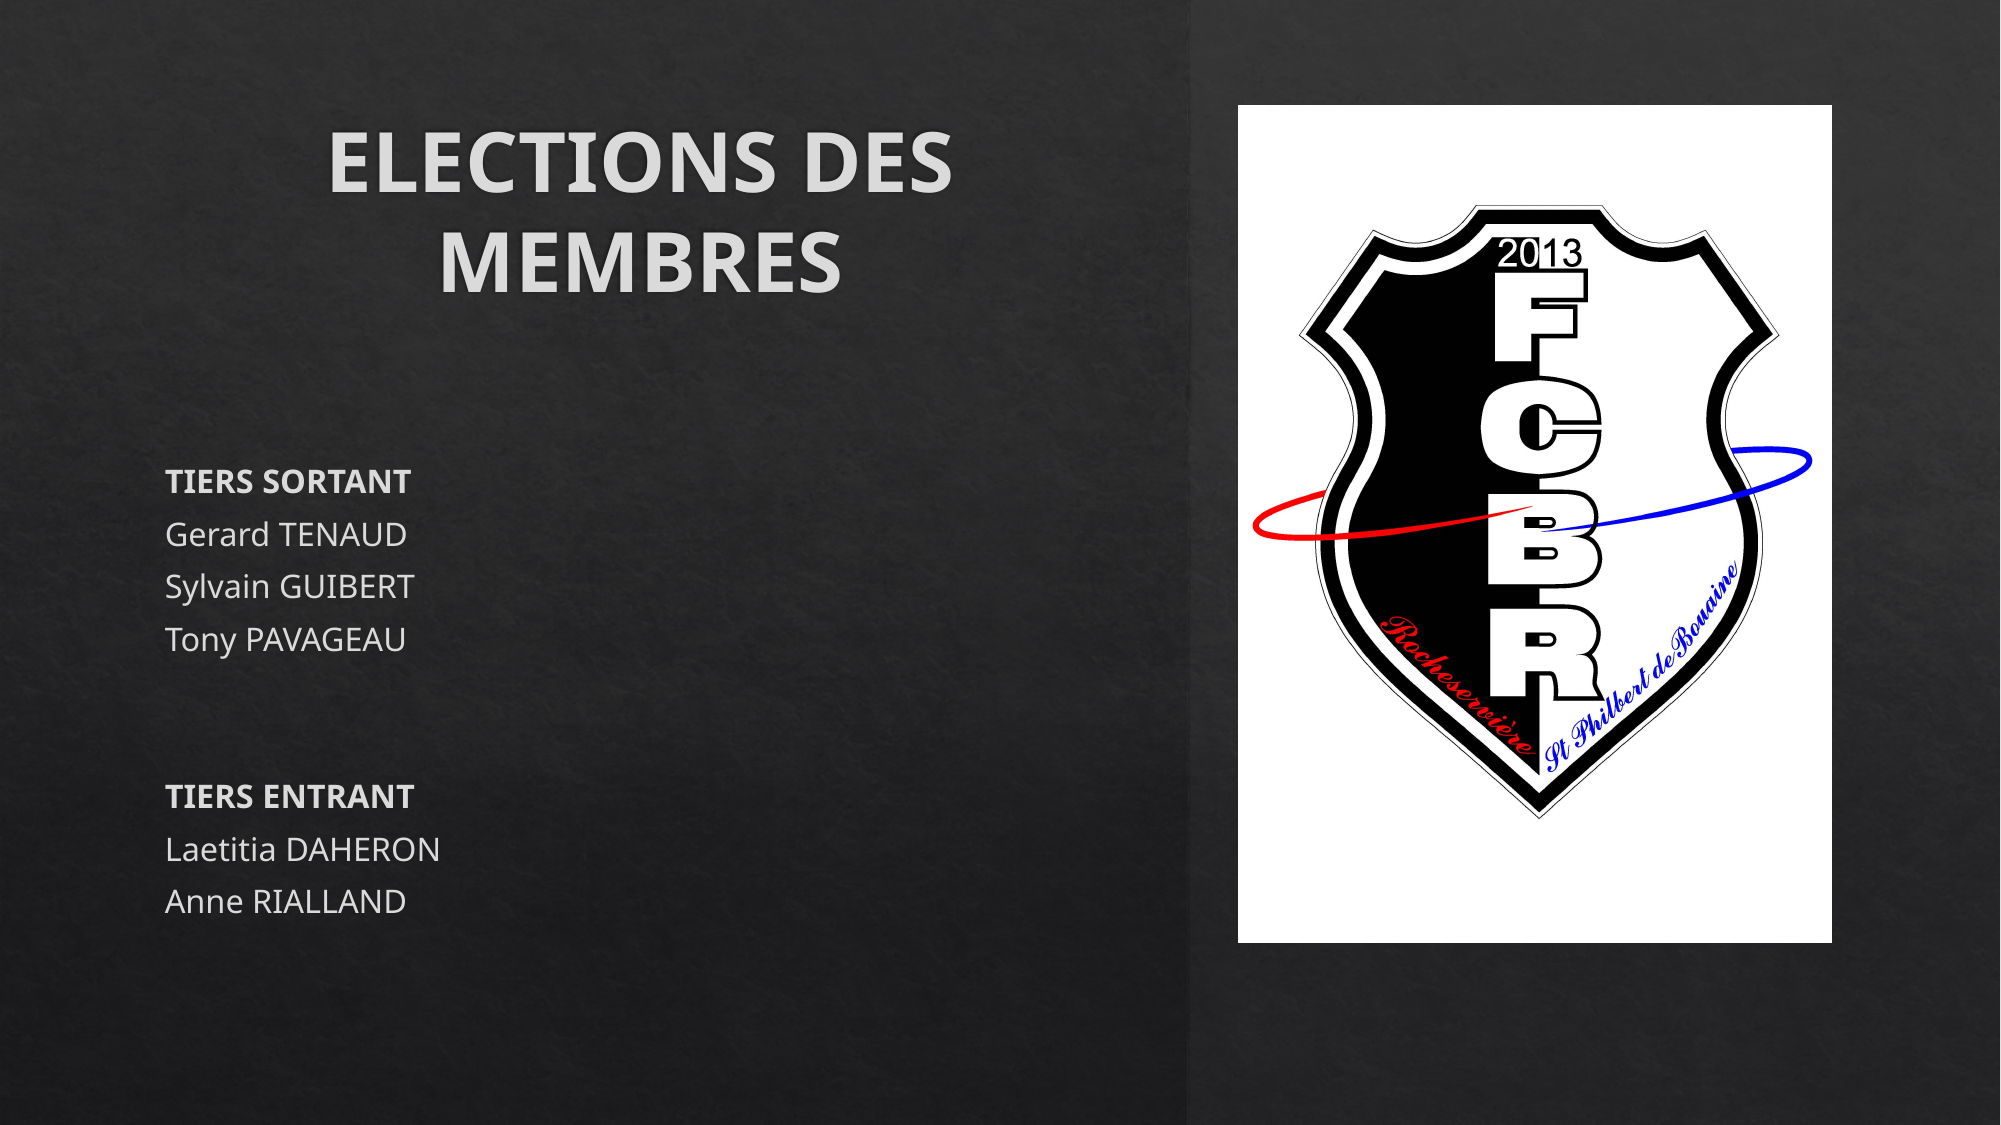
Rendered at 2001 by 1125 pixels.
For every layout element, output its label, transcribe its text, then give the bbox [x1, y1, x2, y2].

title ELECTIONS DES MEMBRES [149, 99, 1131, 319]
picture [1186, 0, 2000, 1125]
text_box TIERS SORTANT Gerard TENAUD Sylvain GUIBERT Tony PAVAGEAU TIERS ENTRANT Laetitia DAHERON Anne RIALLAND [149, 349, 1131, 935]
